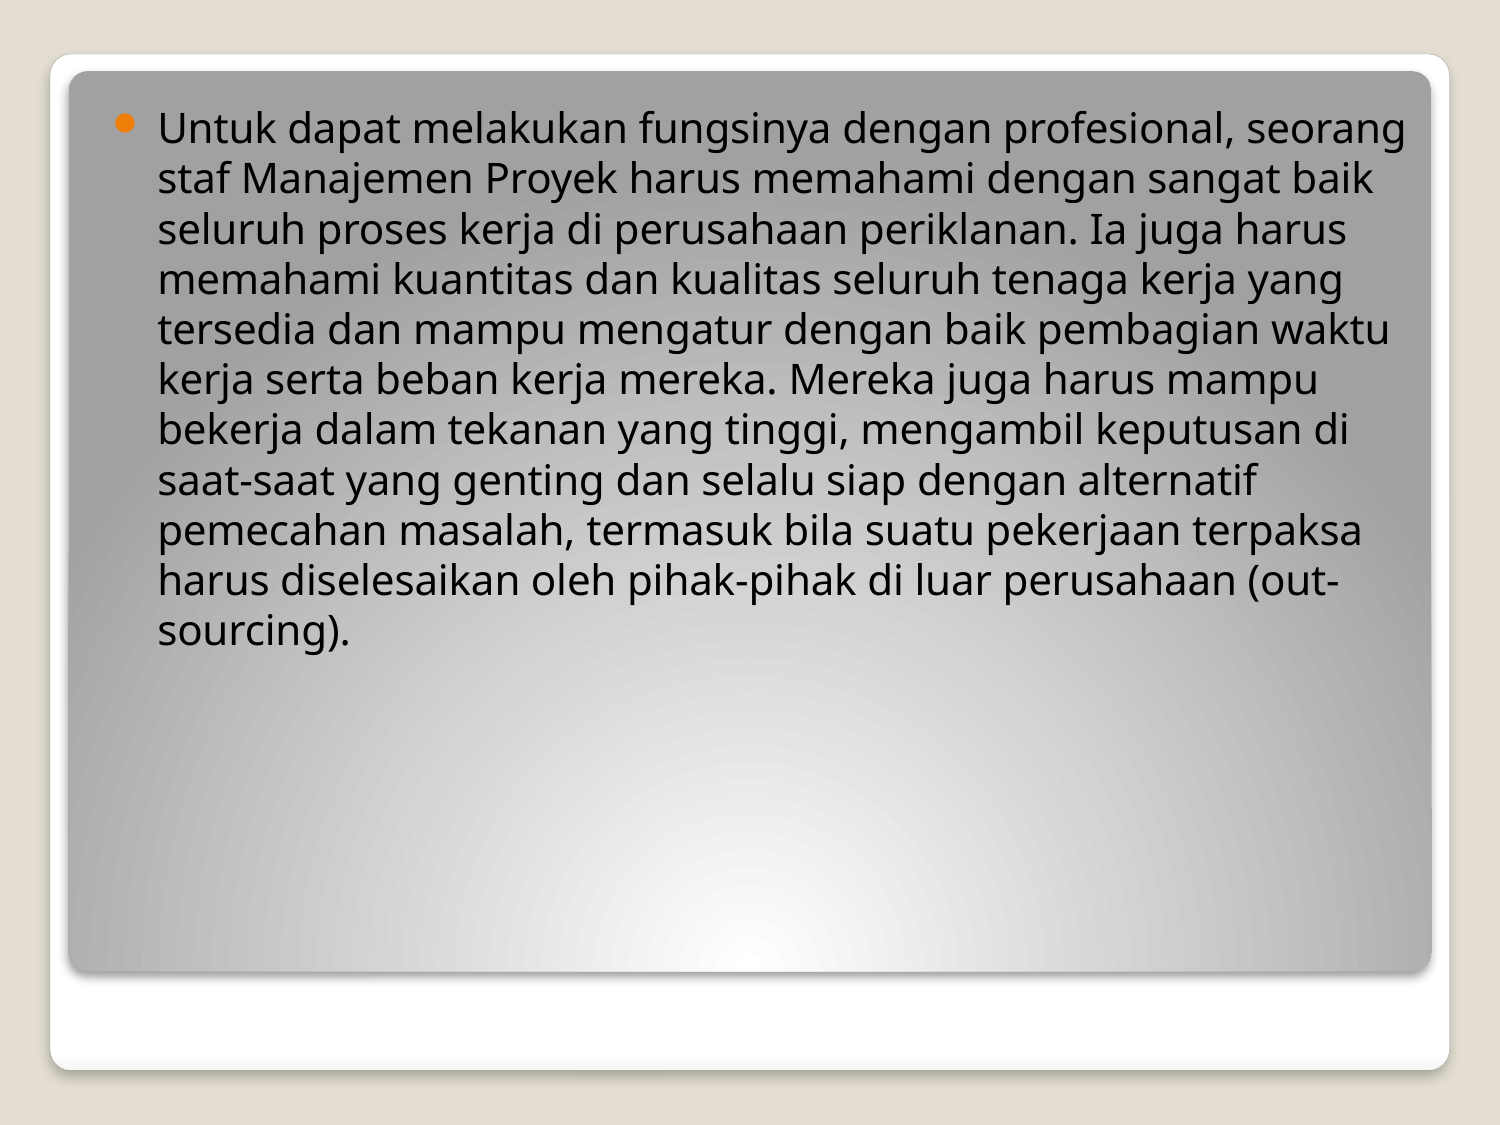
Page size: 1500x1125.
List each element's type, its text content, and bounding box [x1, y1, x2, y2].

list Untuk dapat melakukan fungsinya dengan profesional, seorang staf Manajemen Proyek harus memahami dengan sangat baik seluruh proses kerja di perusahaan periklanan. Ia juga harus memahami kuantitas dan kualitas seluruh tenaga kerja yang tersedia dan mampu mengatur dengan baik pembagian waktu kerja serta beban kerja mereka. Mereka juga harus mampu bekerja dalam tekanan yang tinggi, mengambil keputusan di saat-saat yang genting dan selalu siap dengan alternatif pemecahan masalah, termasuk bila suatu pekerjaan terpaksa harus diselesaikan oleh pihak-pihak di luar perusahaan (out-sourcing). [82, 86, 1425, 774]
